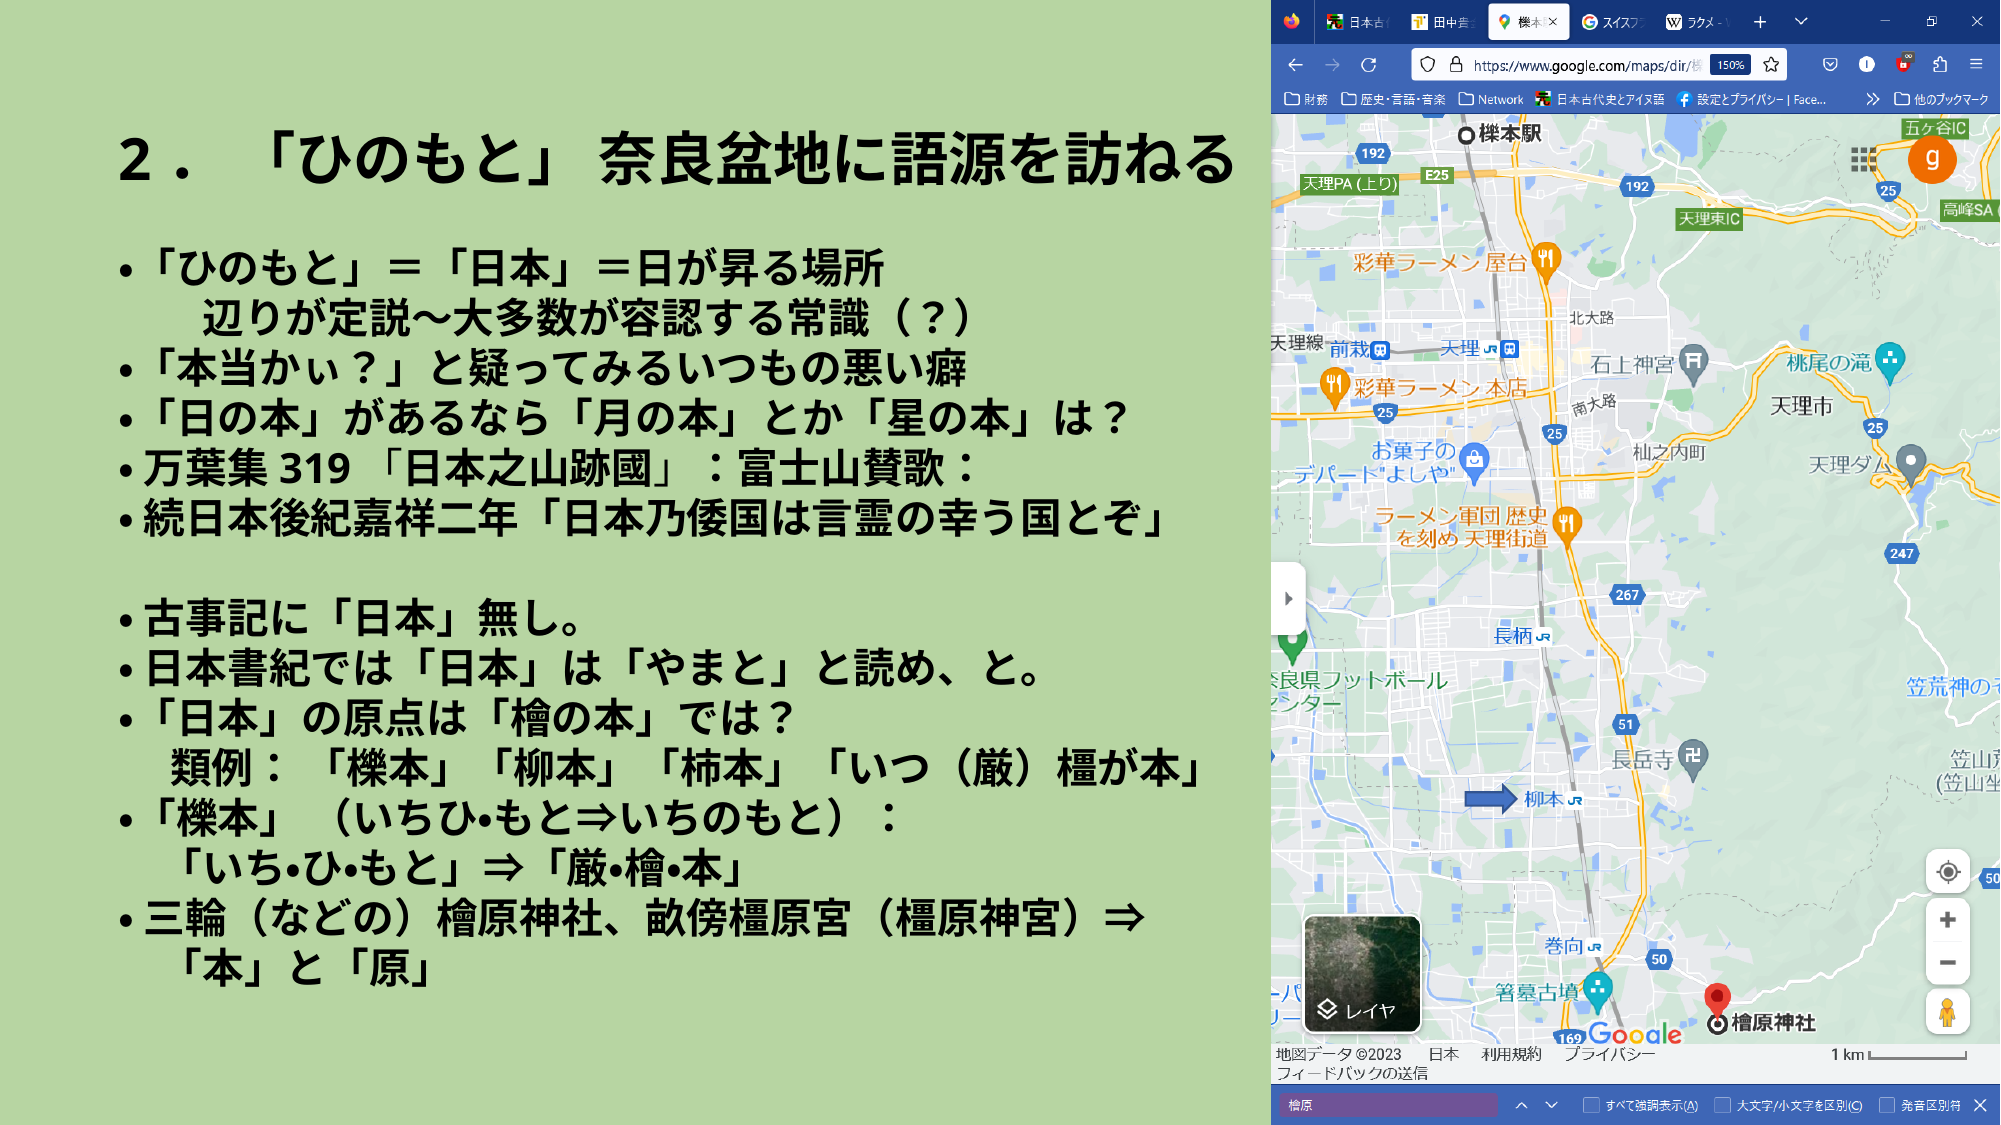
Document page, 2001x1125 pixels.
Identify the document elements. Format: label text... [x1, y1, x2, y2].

picture [1271, 0, 2000, 1125]
text_box 2． 「ひのもと」 奈良盆地に語源を訪ねる ・「ひのもと」＝「日本」＝日が昇る場所 辺りが定説～大多数が容認する常識（？） ・「本当かぃ？」と疑ってみるいつもの悪い癖 ・「日の本」があるなら「月の本」とか「星の本」は？ ・ 万葉集319「日本之山跡國」：富士山賛歌： ・ 続日本後紀嘉祥二年「日本乃倭国は言霊の幸う国とぞ」 ・ 古事記に「日本」無し。 ・ 日本書紀では「日本」は「やまと」と読め、と。 ・「日本」の原点は「檜の本」では？ 類例： 「櫟本」「柳本」「柿本」「いつ（厳）橿が本」 ・「櫟本」 （いちひ・もと⇒いちのもと）： 「いち・ひ・もと」⇒「厳・檜・本」 ・ 三輪（などの）檜原神社、畝傍橿原宮（橿原神宮）⇒ 「本」と「原」 [103, 114, 1260, 1050]
